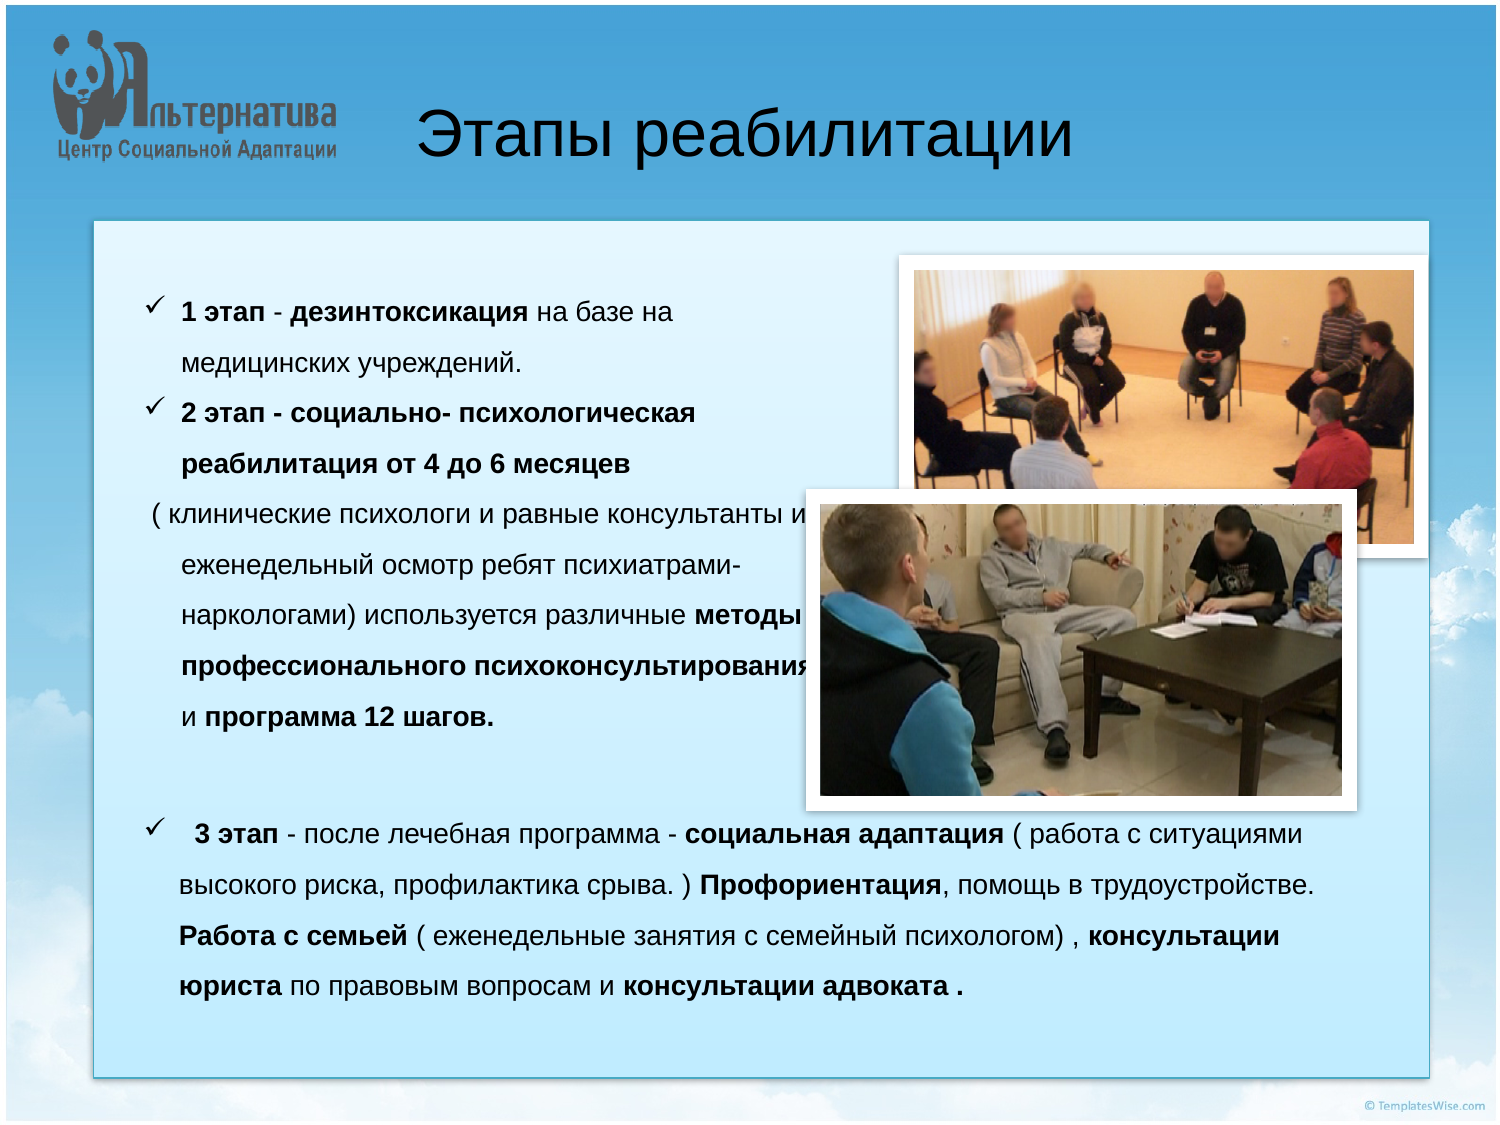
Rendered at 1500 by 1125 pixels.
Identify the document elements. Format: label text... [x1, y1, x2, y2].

text_box 3 этап - после лечебная программа - социальная адаптация ( работа с ситуациями высокого риска, профилактика срыва. ) Профориентация, помощь в трудоустройстве. Работа с семьей ( еженедельные занятия с семейный психологом) , консультации юриста по правовым вопросам и консультации адвоката . [128, 791, 1360, 1043]
text_box [93, 219, 1430, 1079]
text_box 1 этап - дезинтоксикация на базе на медицинских учреждений. 2 этап - социально- психологическая реабилитация от 4 до 6 месяцев ( клинические психологи и равные консультанты и еженедельный осмотр ребят психиатрами- наркологами) используется различные методы профессионального психоконсультирования и программа 12 шагов. [128, 269, 832, 740]
text_box Этапы реабилитации [400, 81, 1091, 177]
picture [0, 0, 1500, 1125]
